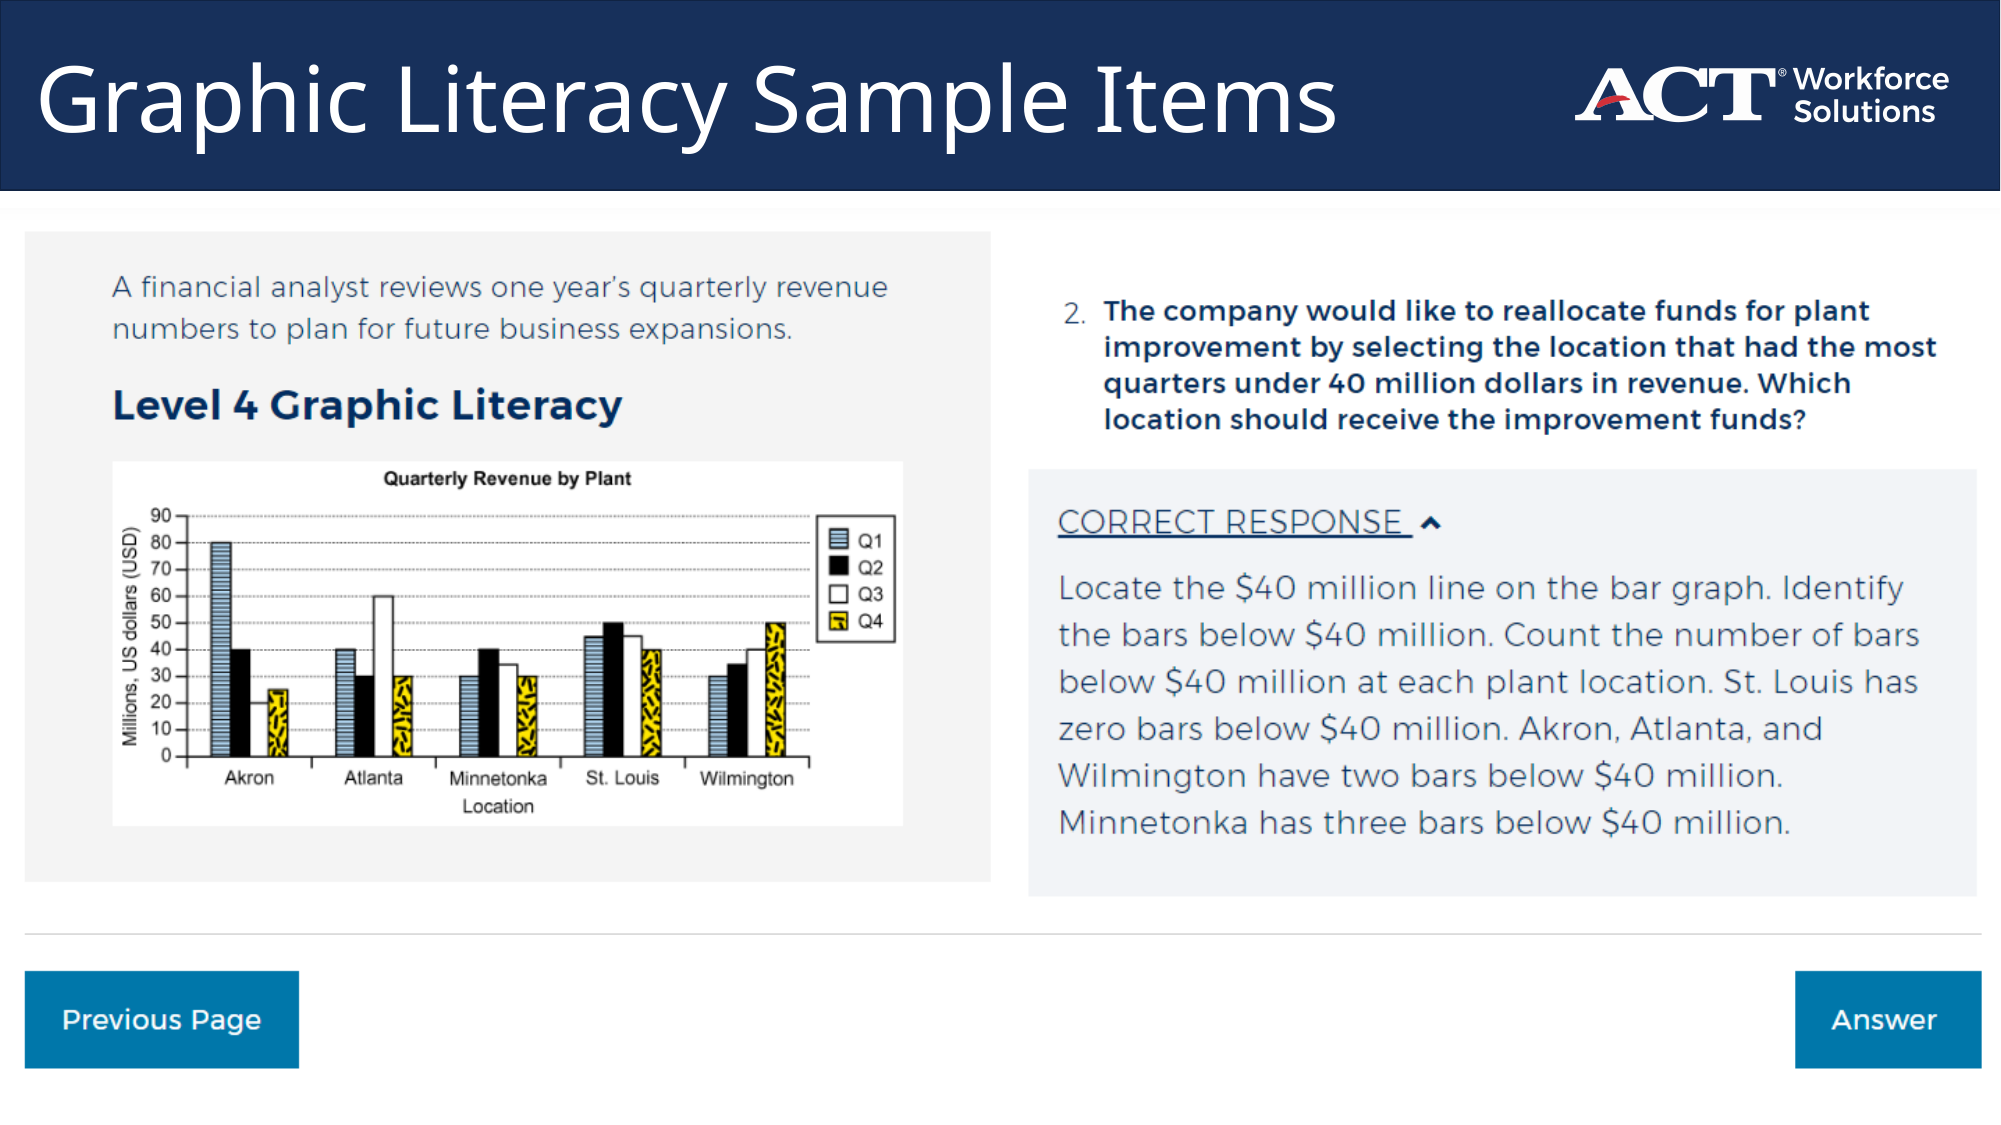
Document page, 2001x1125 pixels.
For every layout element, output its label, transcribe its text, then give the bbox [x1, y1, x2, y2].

title Graphic Literacy Sample Items [20, 12, 1474, 186]
picture [1575, 63, 1951, 135]
picture [0, 208, 2000, 1084]
